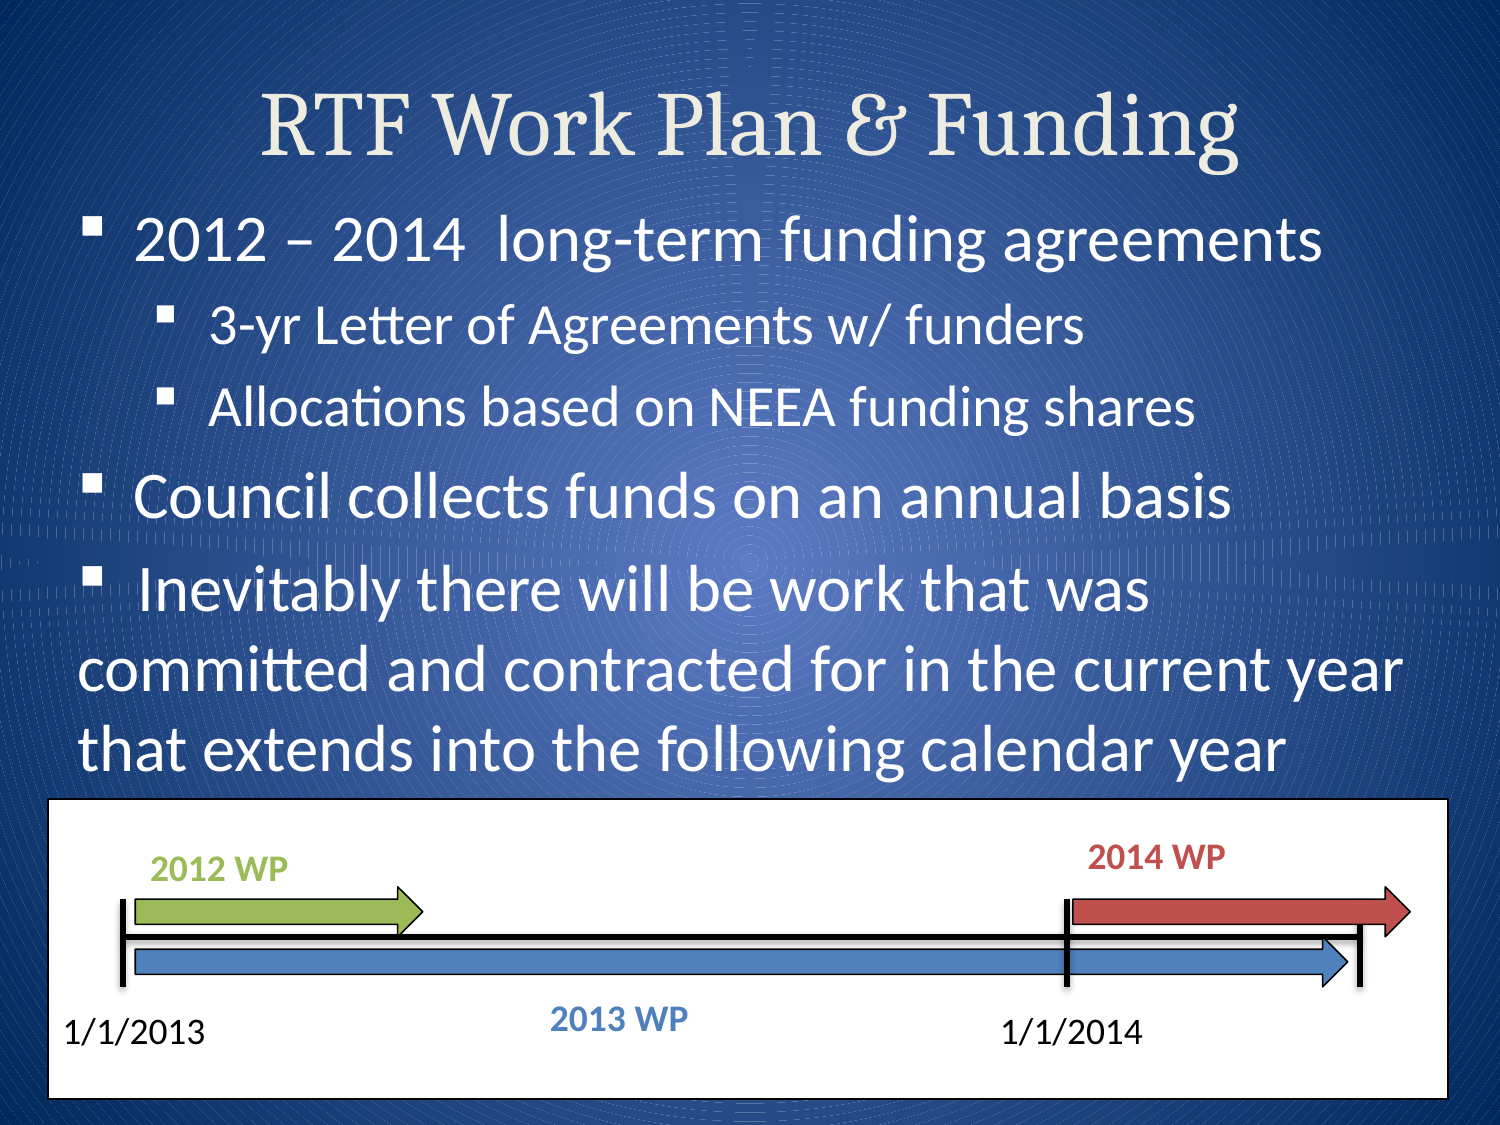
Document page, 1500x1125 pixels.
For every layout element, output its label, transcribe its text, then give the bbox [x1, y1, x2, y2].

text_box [47, 798, 1449, 1100]
text_box 2012 – 2014 long-term funding agreements 3-yr Letter of Agreements w/ funders Allocations based on NEEA funding shares Council collects funds on an annual basis Inevitably there will be work that was committed and contracted for in the current year that extends into the following calendar year [62, 187, 1475, 968]
title RTF Work Plan & Funding [75, 24, 1425, 187]
